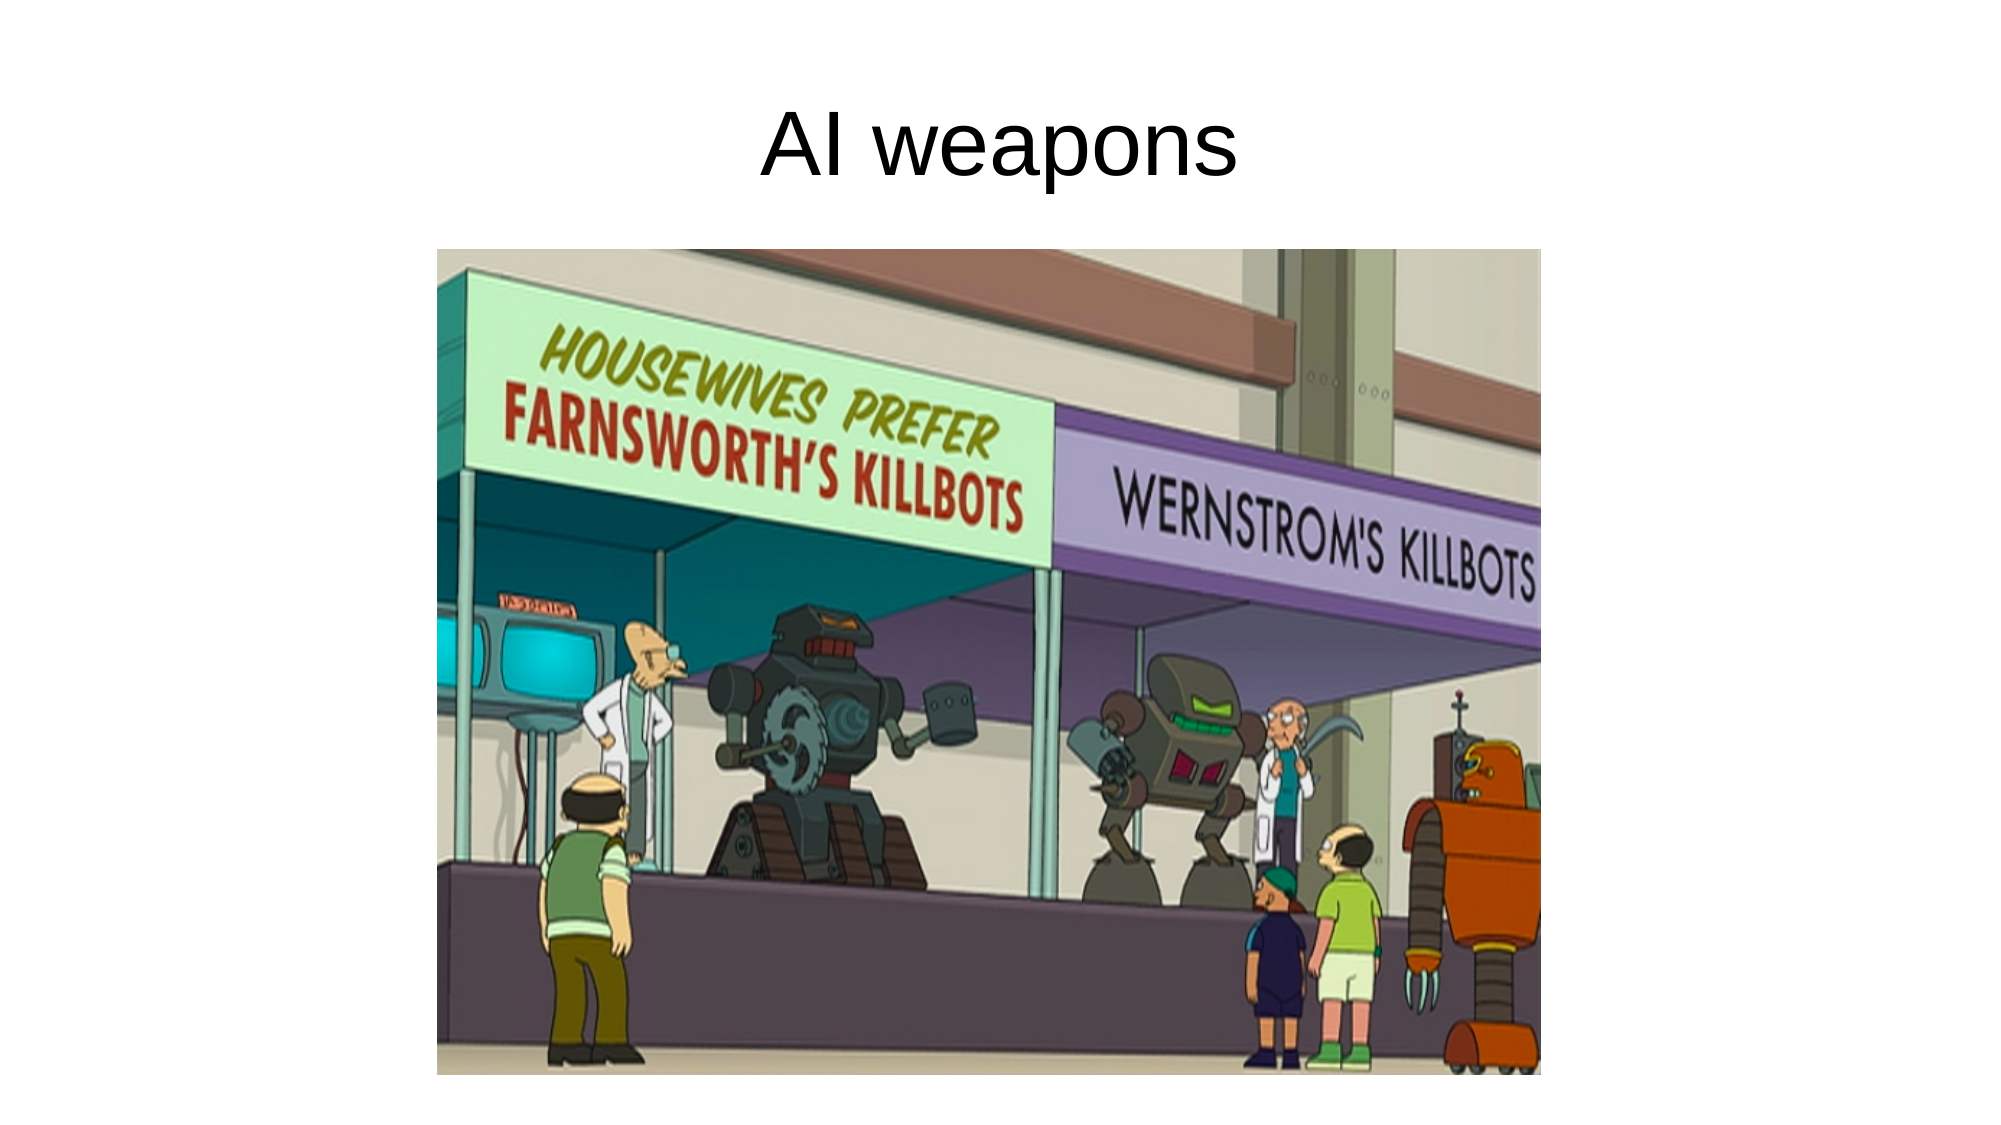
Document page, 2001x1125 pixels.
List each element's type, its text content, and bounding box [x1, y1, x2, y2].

picture [437, 249, 1542, 1076]
title AI weapons [99, 44, 1901, 233]
